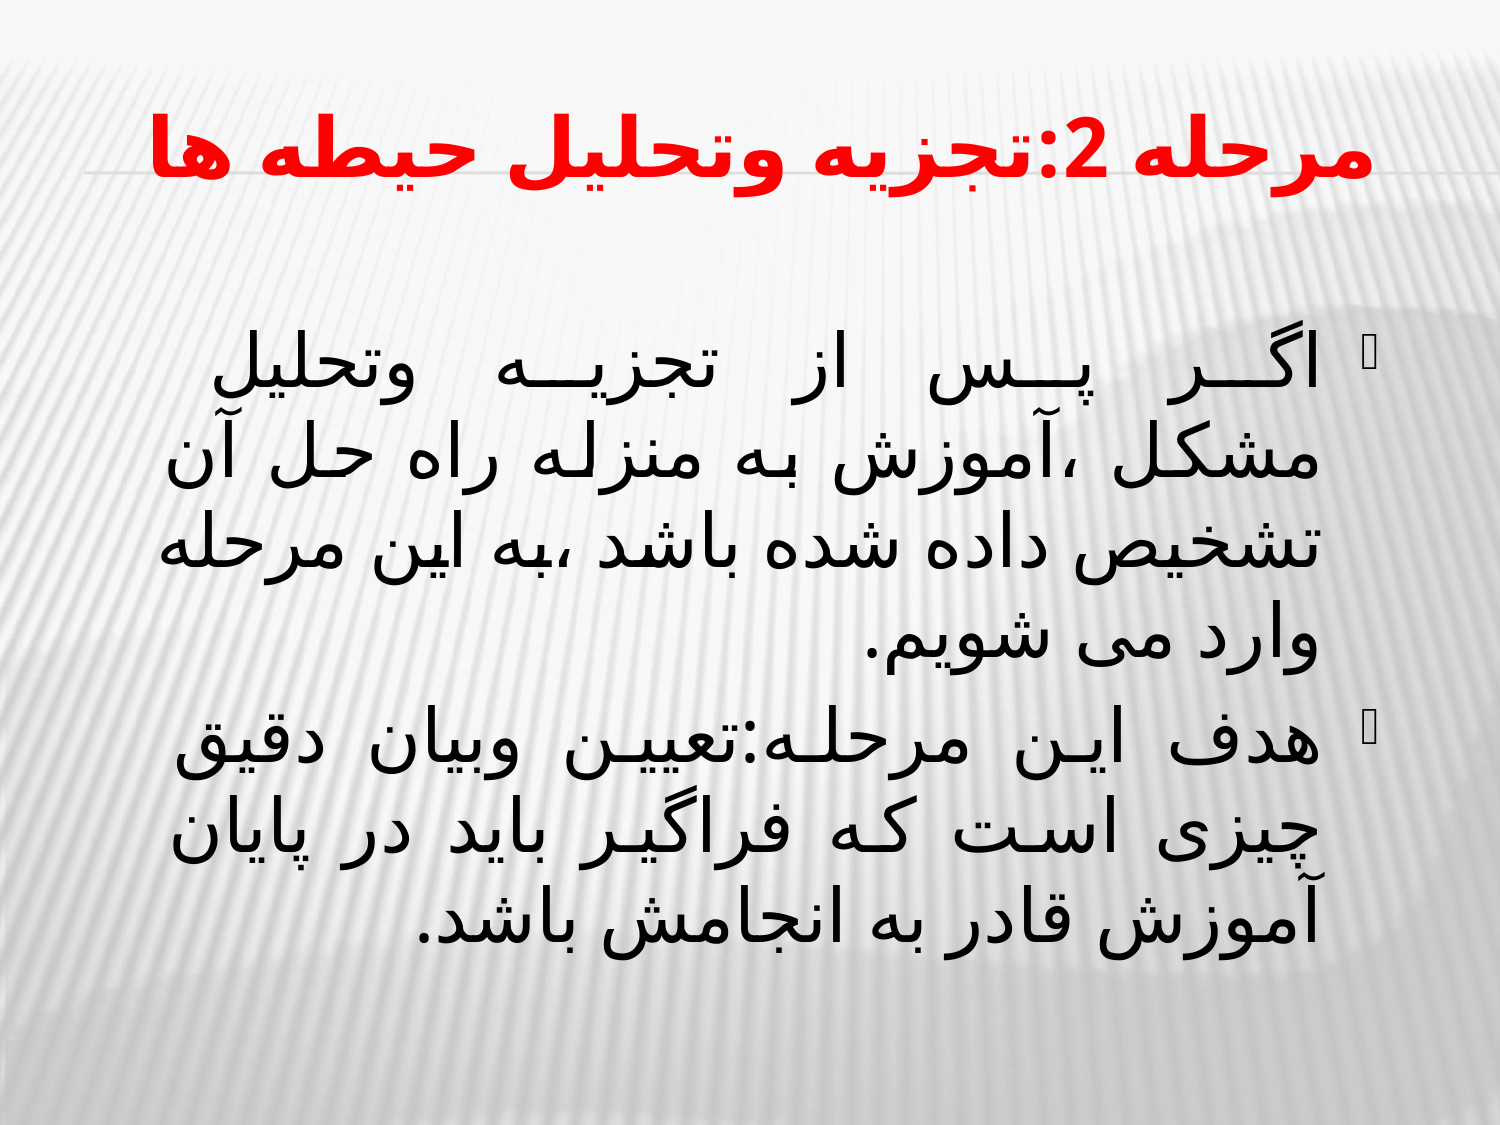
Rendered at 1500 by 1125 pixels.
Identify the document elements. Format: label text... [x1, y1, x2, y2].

title مرحله 2:تجزیه وتحلیل حیطه ها [50, 75, 1475, 213]
list اگر پس از تجزیه وتحلیل مشکل ،آموزش به منزله راه حل آن تشخیص داده شده باشد ،به این مرحله وارد می شویم. هدف این مرحله:تعیین وبیان دقیق چیزی است که فراگیر باید در پایان آموزش قادر به انجامش باشد. [140, 304, 1395, 1032]
